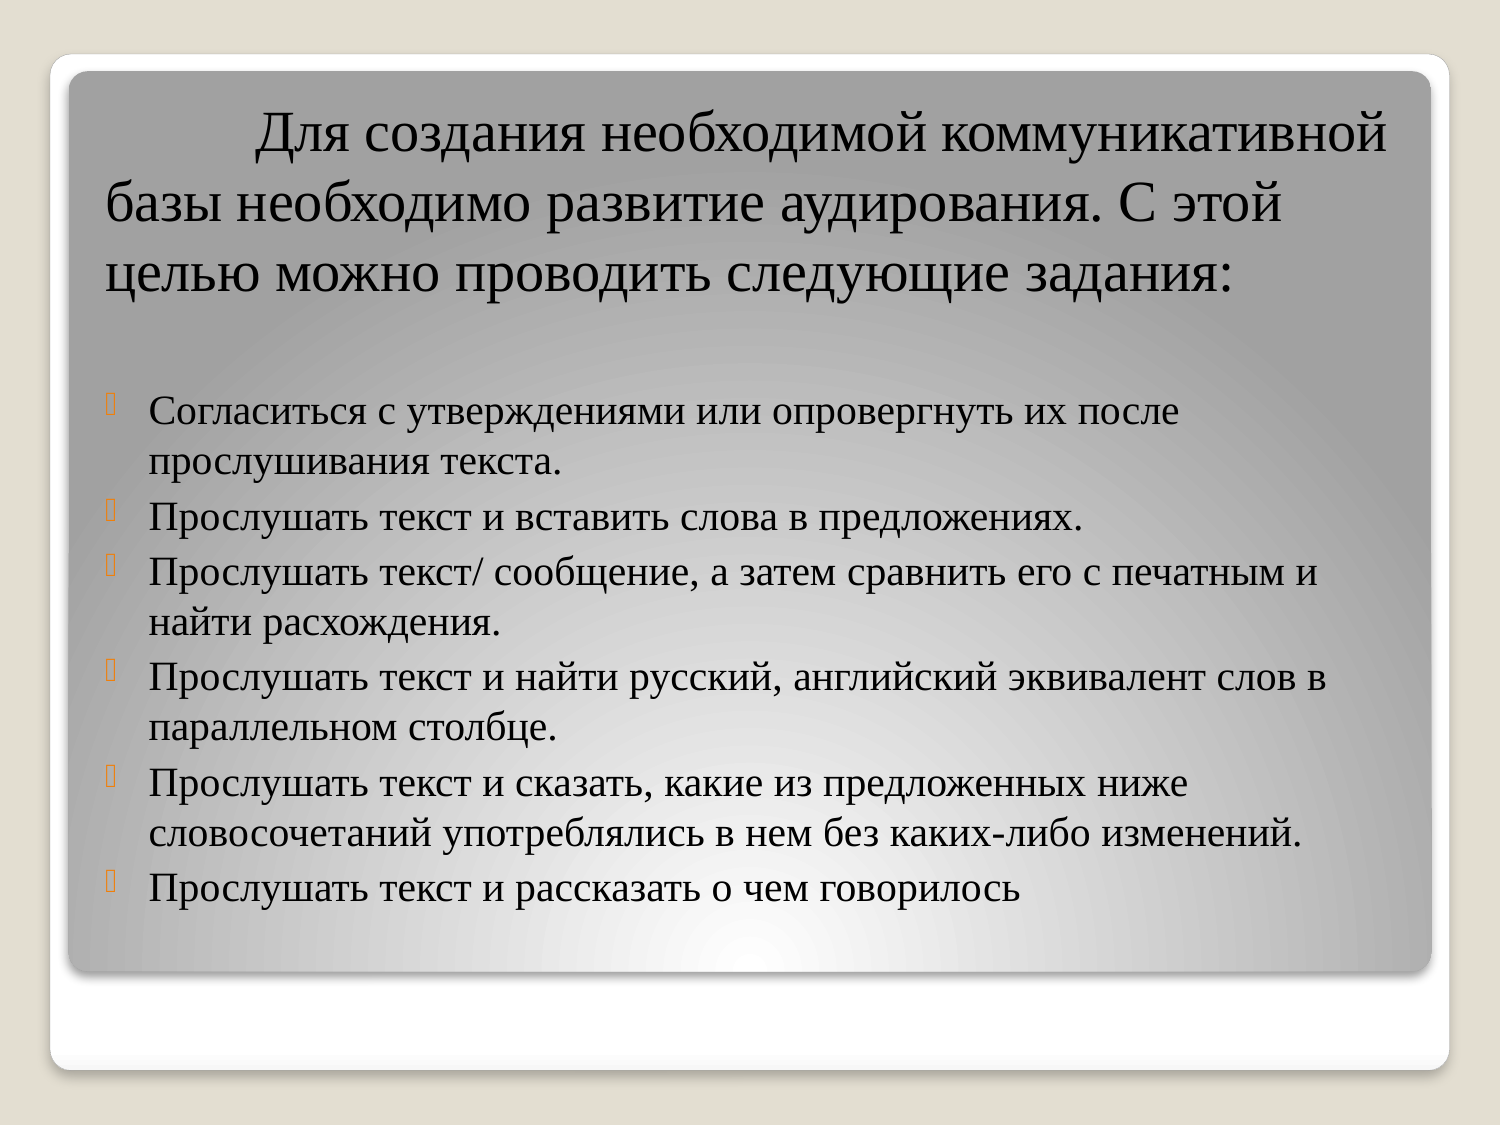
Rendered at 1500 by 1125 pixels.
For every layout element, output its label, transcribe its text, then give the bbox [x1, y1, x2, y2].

list Для создания необходимой коммуникативной базы необходимо развитие аудирования. С этой целью можно проводить следующие задания: Согласиться с утверждениями или опровергнуть их после прослушивания текста. Прослушать текст и вставить слова в предложениях. Прослушать текст/ сообщение, а затем сравнить его с печатным и найти расхождения. Прослушать текст и найти русский, английский эквивалент слов в параллельном столбце. Прослушать текст и сказать, какие из предложенных ниже словосочетаний употреблялись в нем без каких-либо изменений. Прослушать текст и рассказать о чем говорилось [75, 78, 1425, 1005]
